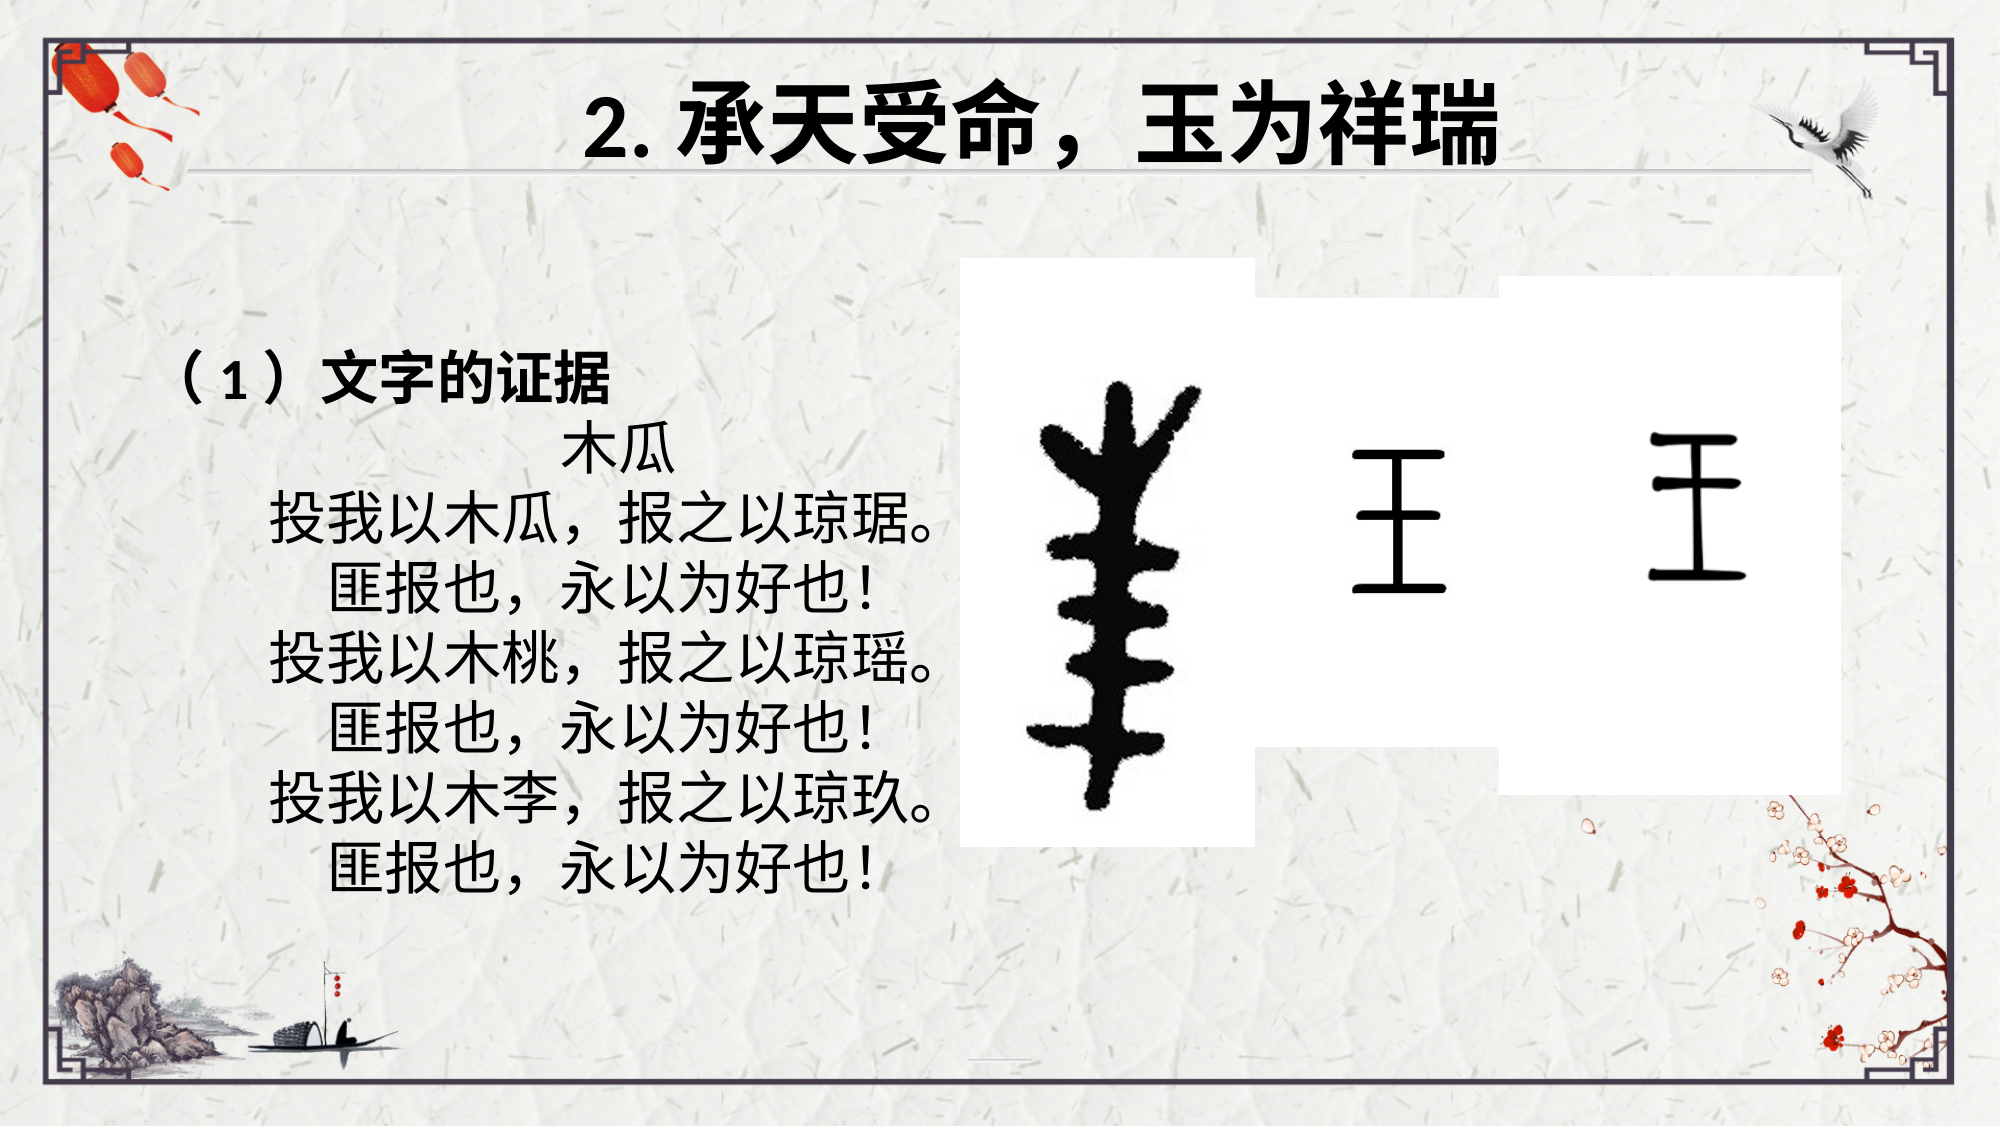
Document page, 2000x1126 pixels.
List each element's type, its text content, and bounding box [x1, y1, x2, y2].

text_box （1）文字的证据 木瓜 投我以木瓜，报之以琼琚。 匪报也，永以为好也！ 投我以木桃，报之以琼瑶。 匪报也，永以为好也！ 投我以木李，报之以琼玖。 匪报也，永以为好也！ [131, 333, 1105, 909]
picture [0, 0, 2000, 1126]
slide_number [766, 1049, 1234, 1110]
text_box 2.承天受命，玉为祥瑞 [376, 58, 1709, 184]
